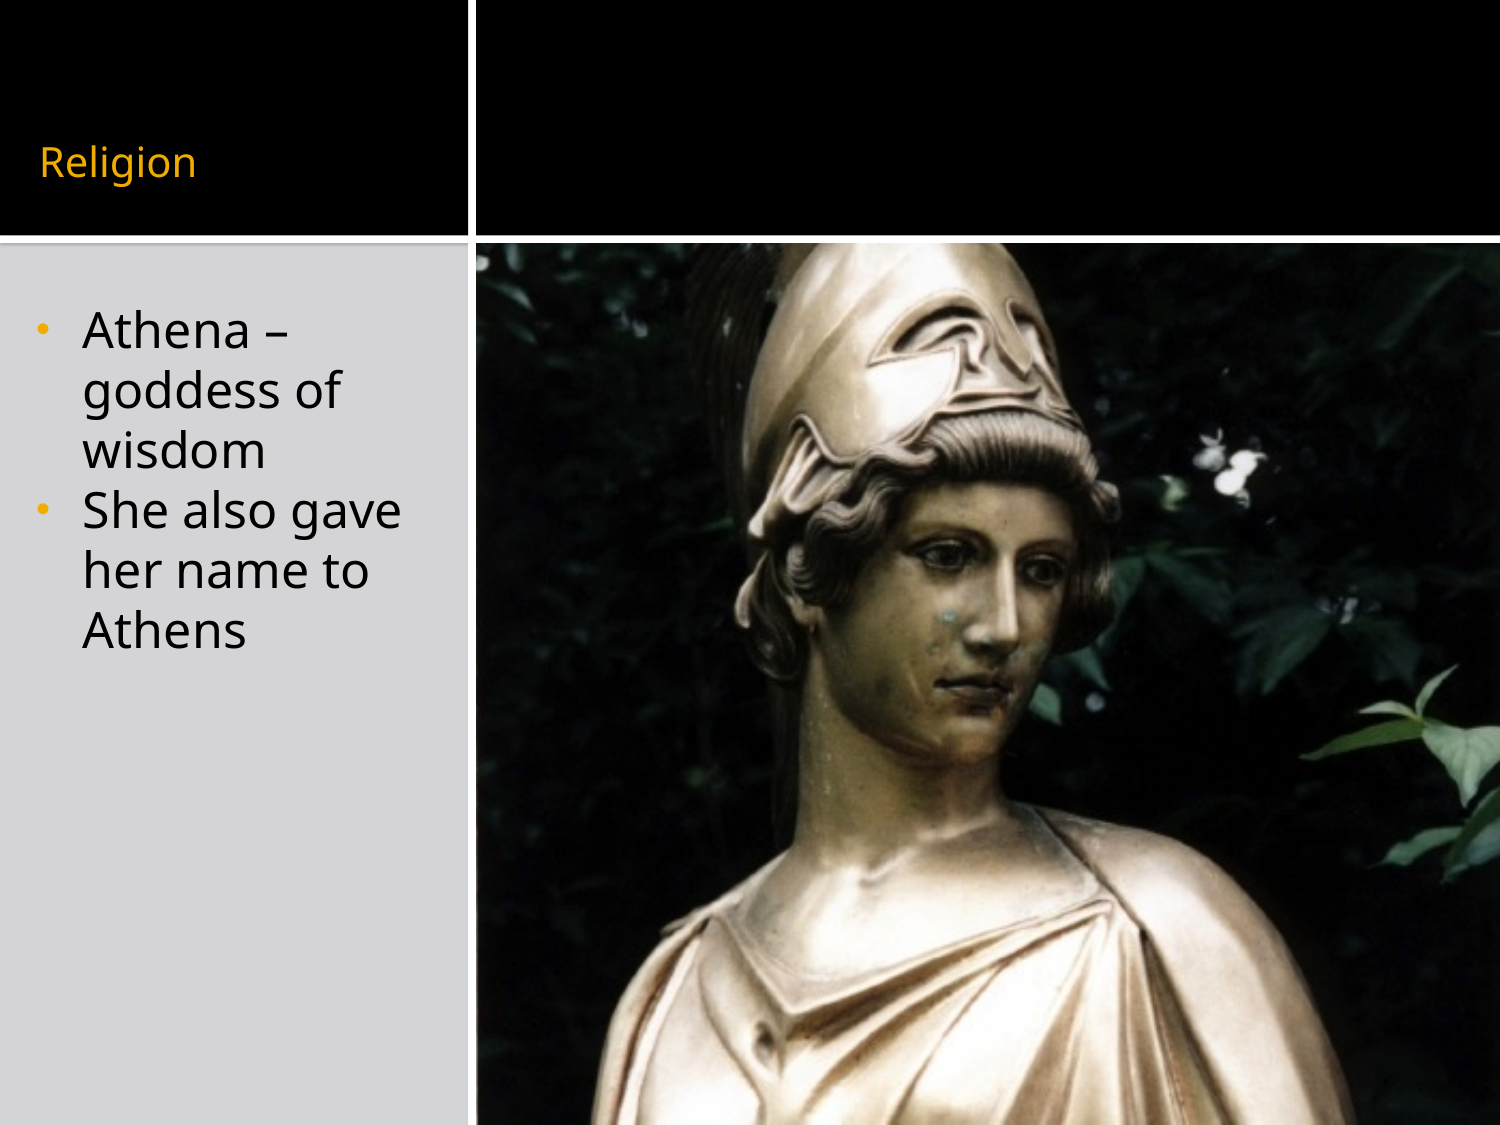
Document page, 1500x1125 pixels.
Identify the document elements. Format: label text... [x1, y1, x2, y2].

title Religion [26, 25, 442, 186]
picture [476, 243, 1500, 1125]
list Athena – goddess of wisdom She also gave her name to Athens [26, 283, 432, 1034]
